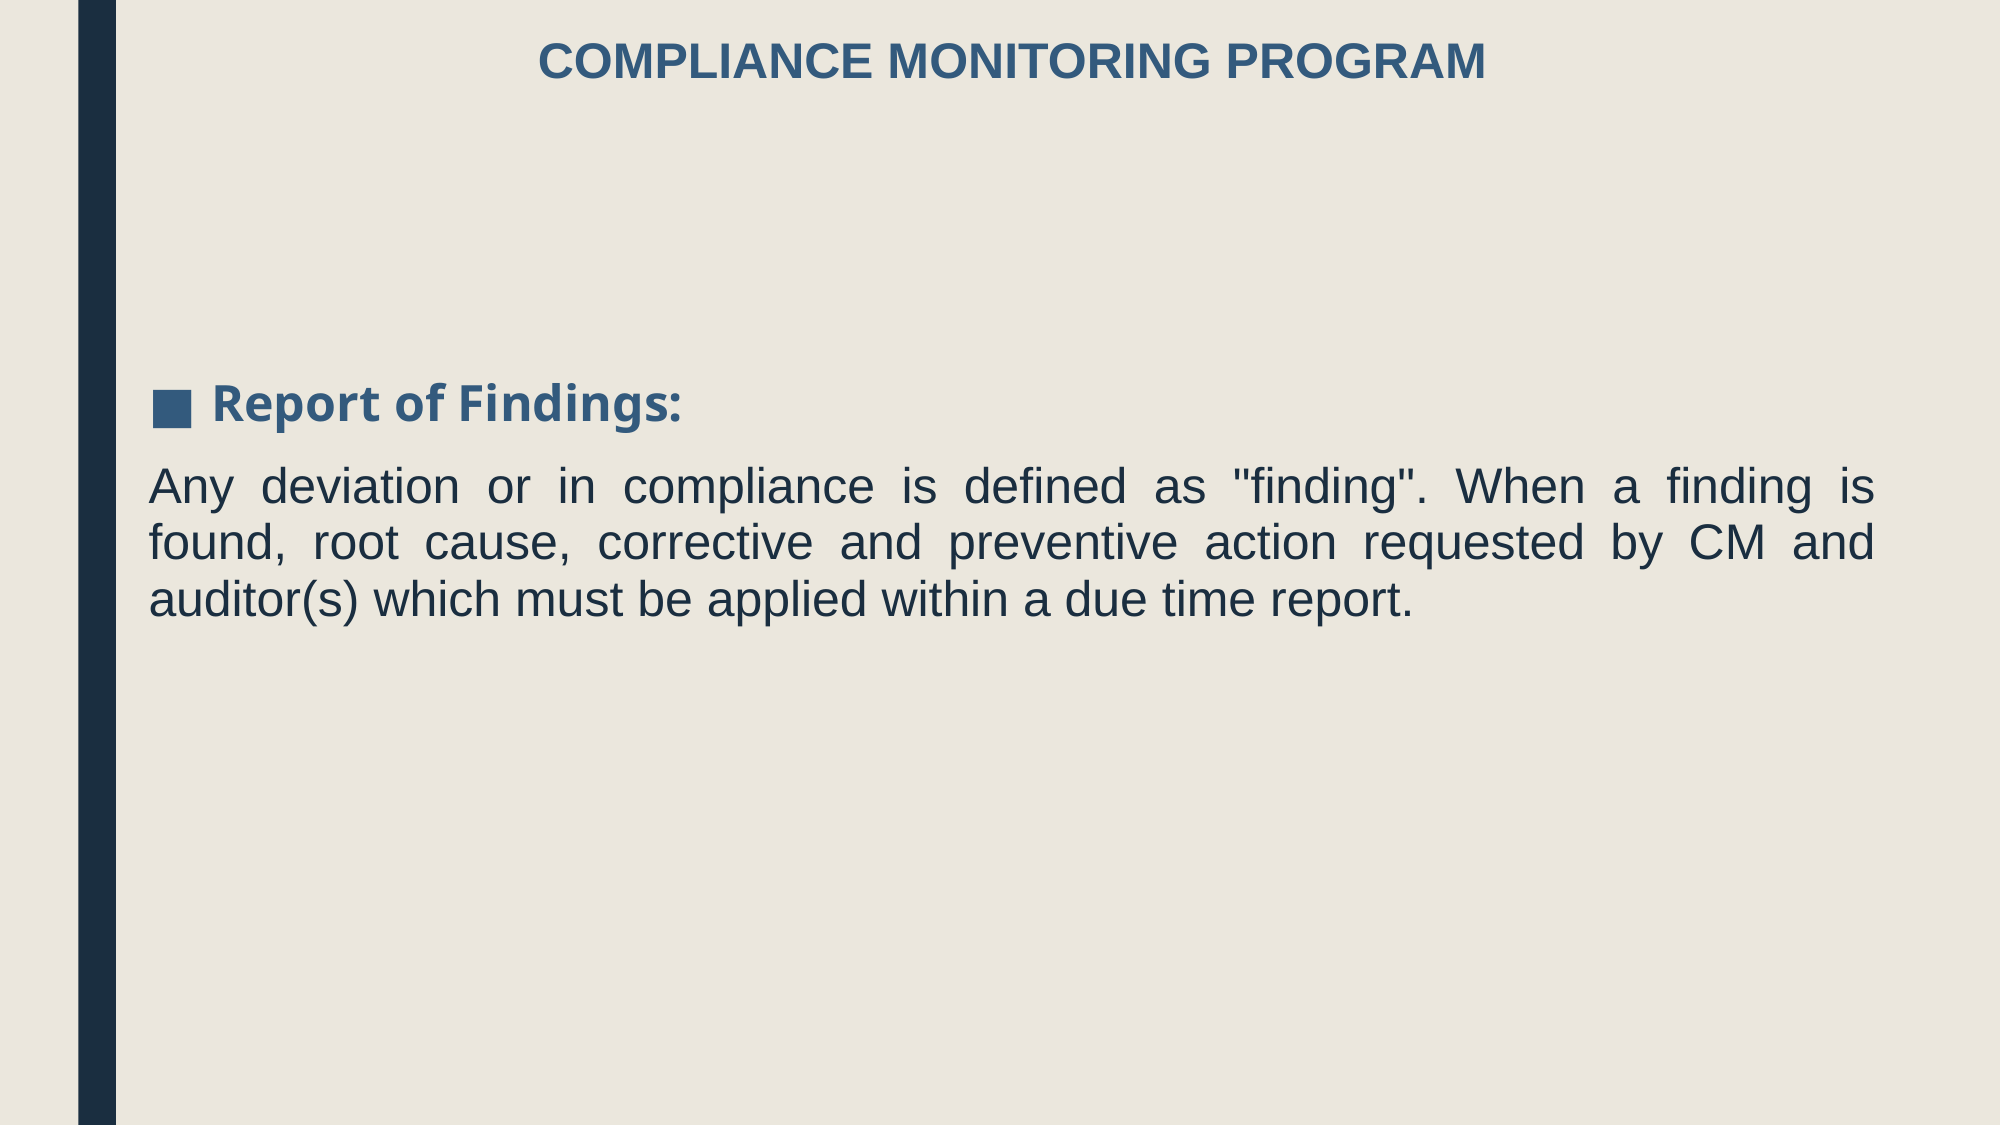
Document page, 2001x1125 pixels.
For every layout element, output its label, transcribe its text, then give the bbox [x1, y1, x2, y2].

list Report of Findings: Any deviation or in compliance is defined as "finding". When a finding is found, root cause, corrective and preventive action requested by CM and auditor(s) which must be applied within a due time report. [133, 296, 1892, 788]
title COMPLIANCE MONITORING PROGRAM [225, 28, 1800, 102]
